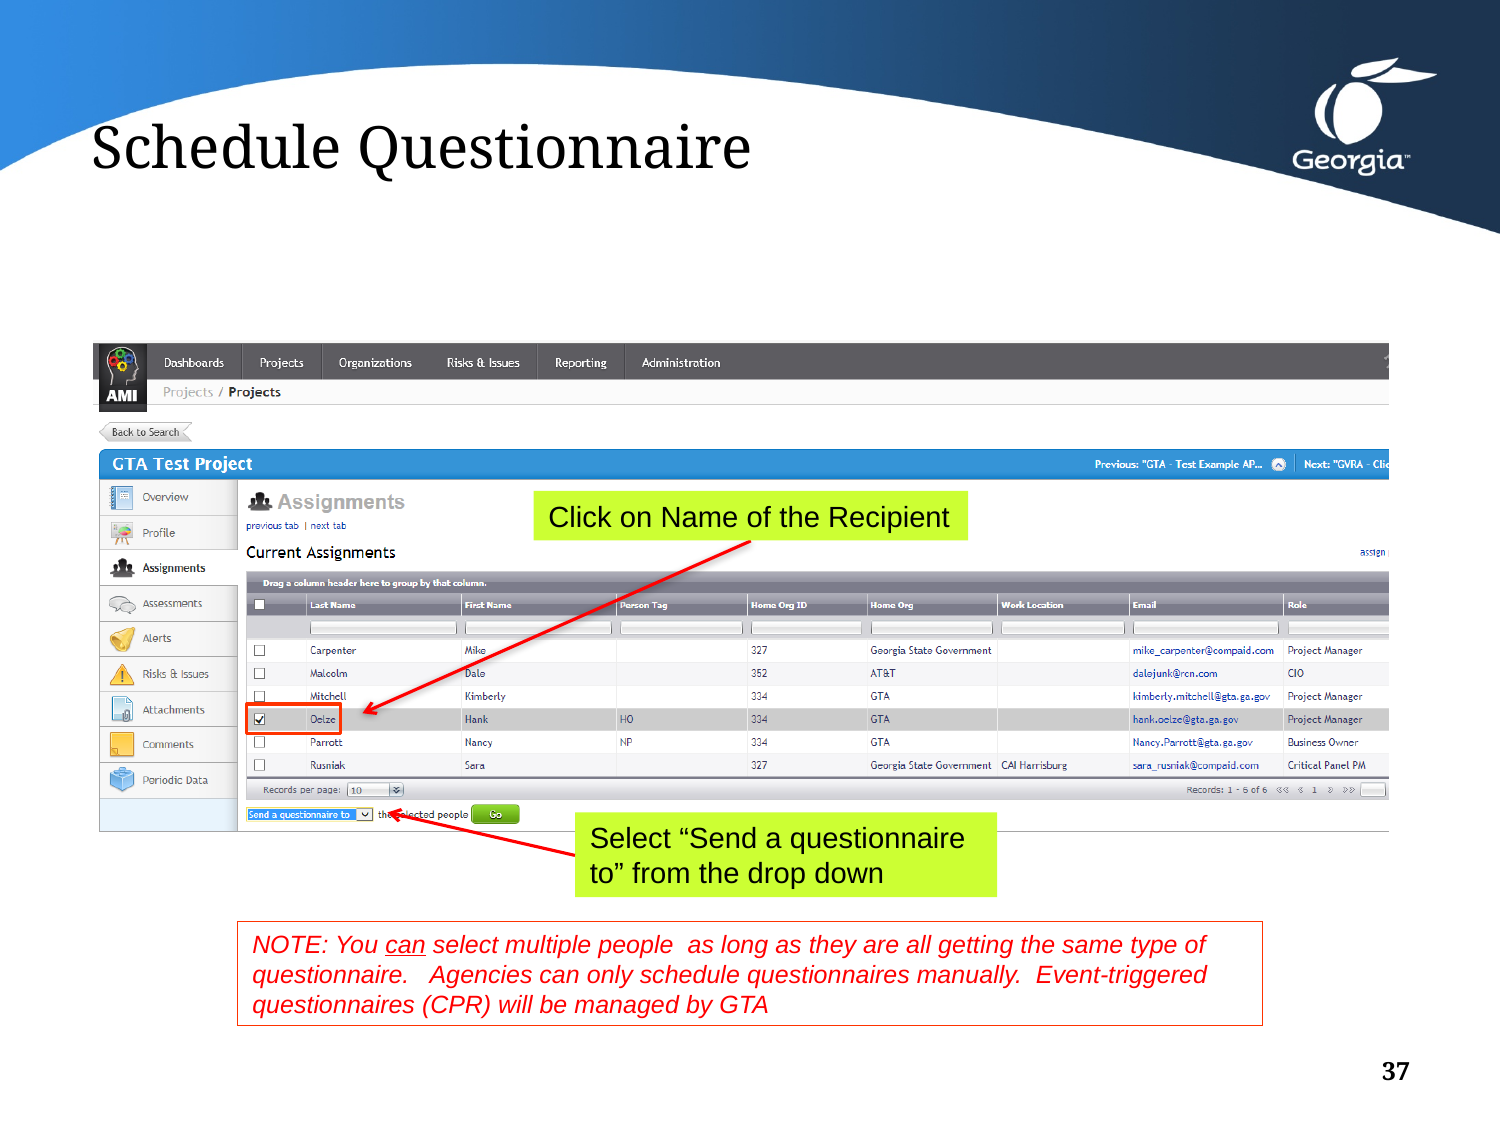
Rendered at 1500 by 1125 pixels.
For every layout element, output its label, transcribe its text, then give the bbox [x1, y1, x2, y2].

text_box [362, 540, 752, 714]
title Schedule Questionnaire [76, 93, 1164, 198]
text_box NOTE: You can select multiple people as long as they are all getting the same type of questionnaire. Agencies can only schedule questionnaires manually. Event-triggered questionnaires (CPR) will be managed by GTA [237, 921, 1263, 1026]
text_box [387, 812, 576, 856]
slide_number 37 [1074, 1042, 1425, 1103]
text_box Select “Send a questionnaire to” from the drop down [575, 892, 998, 898]
picture [0, 0, 1500, 1125]
